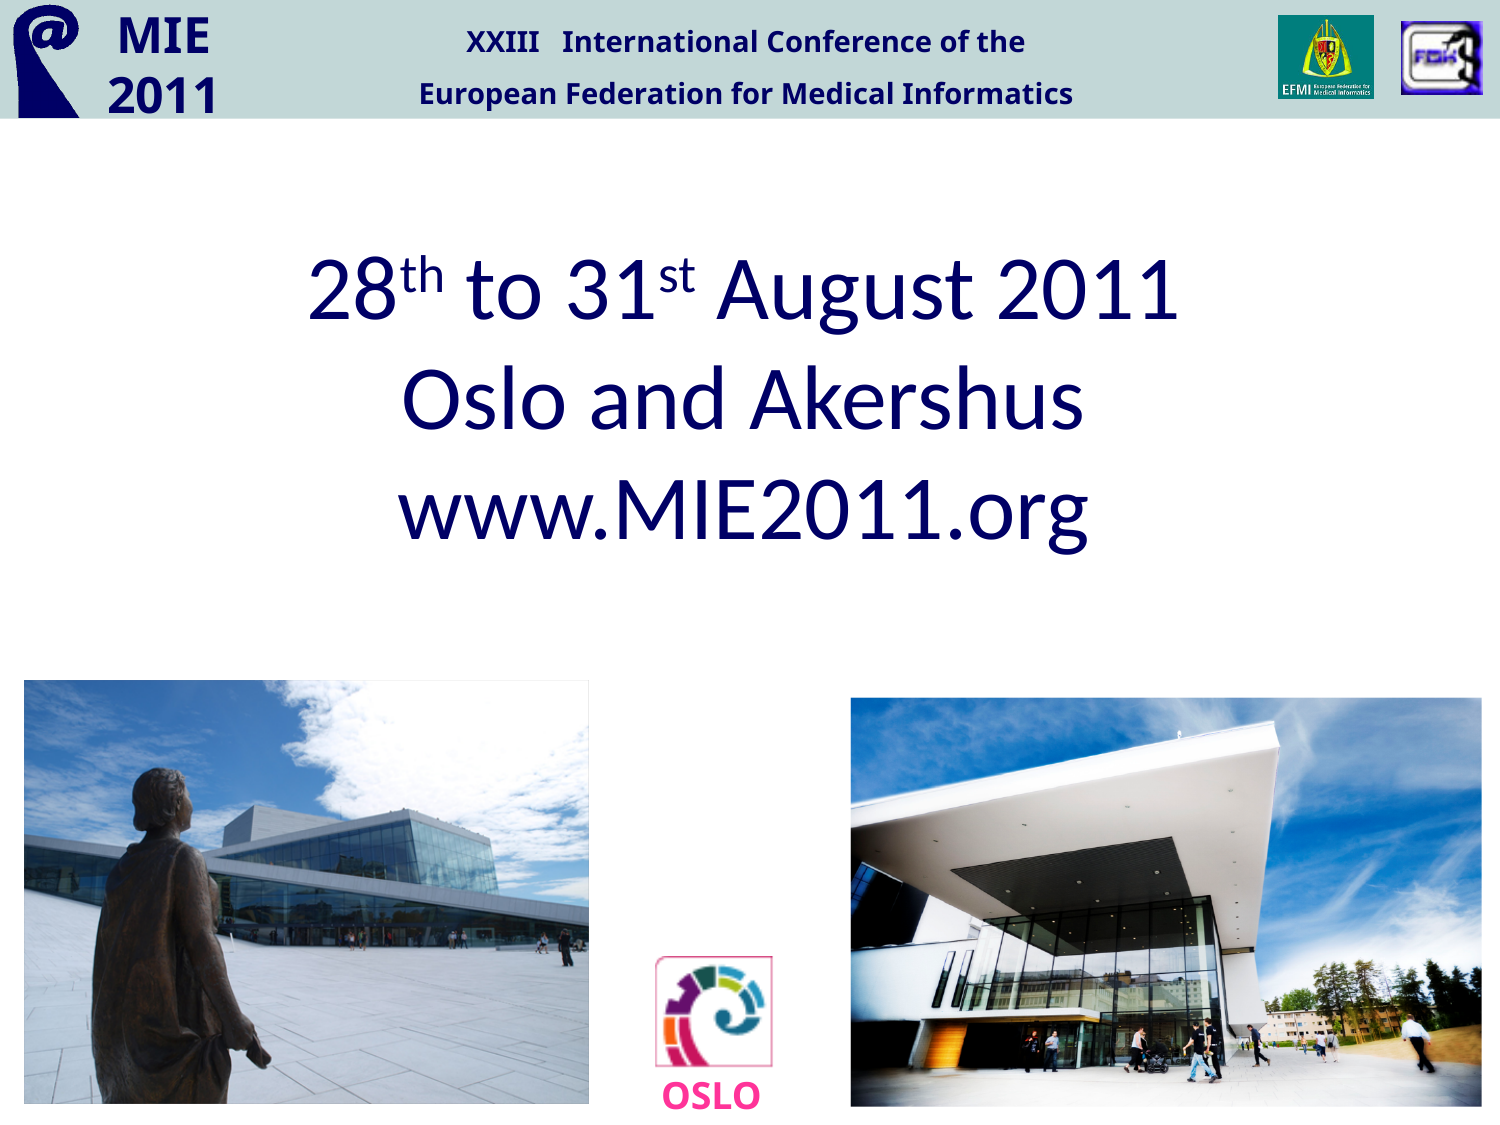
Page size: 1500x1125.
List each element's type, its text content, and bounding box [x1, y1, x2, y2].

picture [655, 956, 774, 1071]
picture [1401, 21, 1483, 95]
title 28th to 31st August 2011 Oslo and Akershus www.MIE2011.org [23, 140, 1466, 646]
picture [23, 679, 590, 1105]
picture [0, 0, 87, 118]
picture [850, 697, 1482, 1107]
picture [1278, 15, 1374, 99]
text_box OSLO [638, 1064, 785, 1125]
